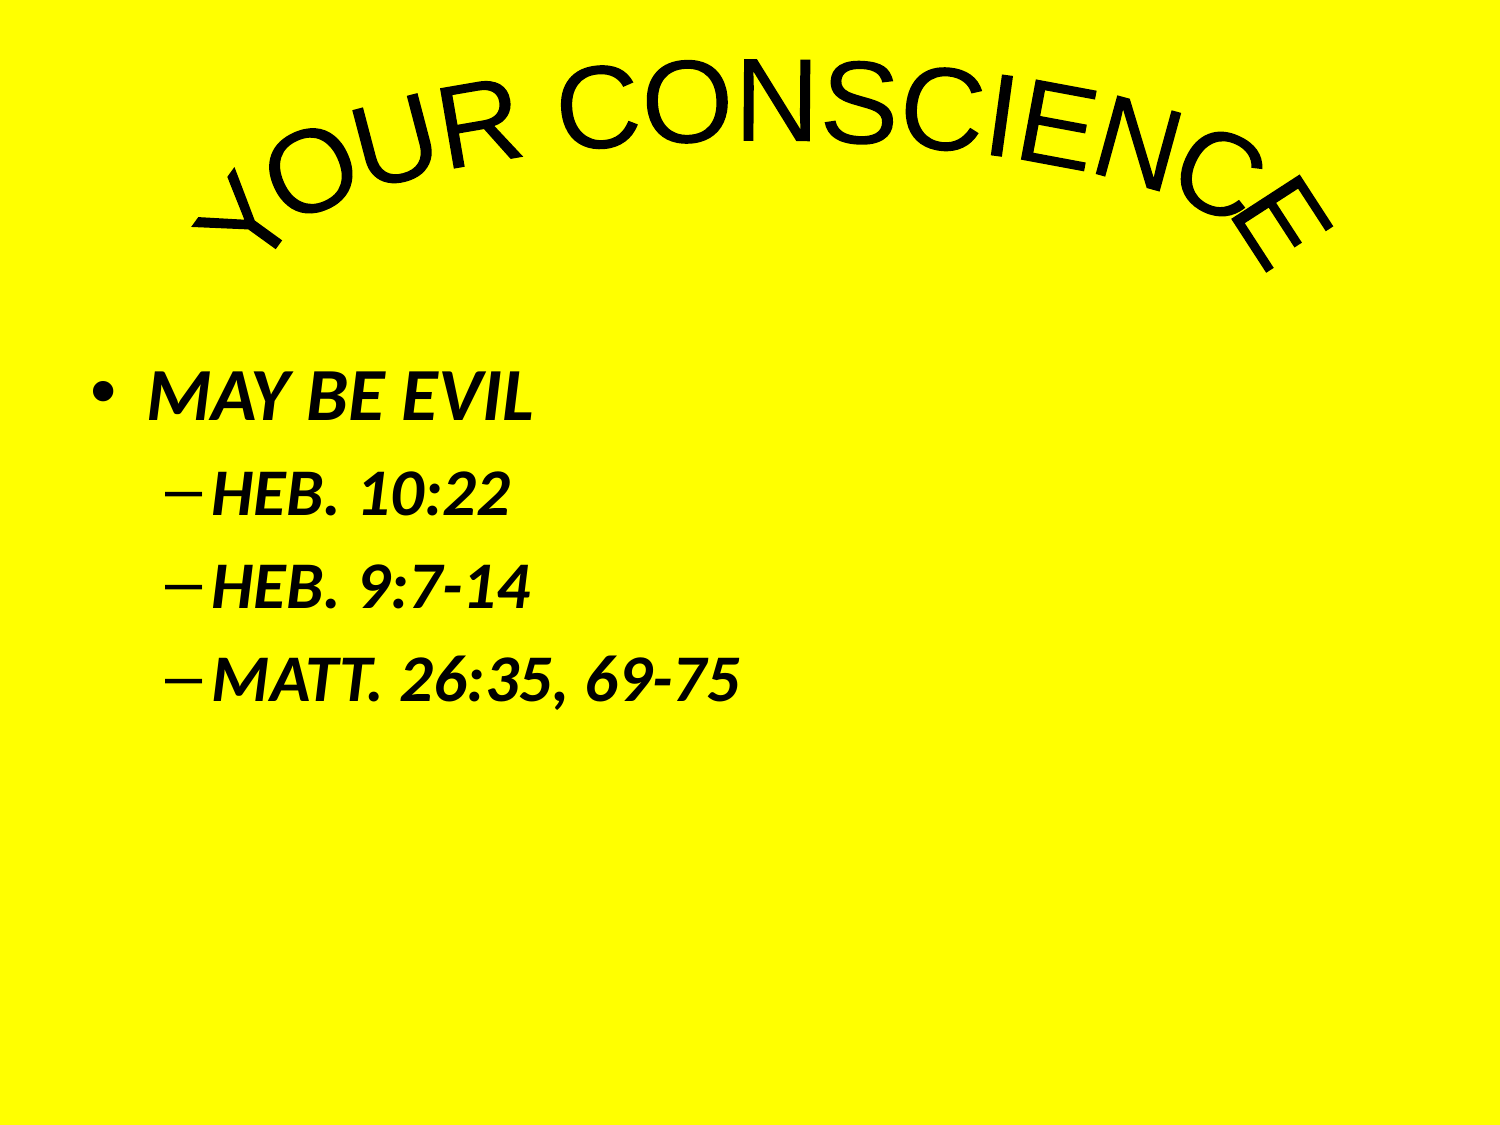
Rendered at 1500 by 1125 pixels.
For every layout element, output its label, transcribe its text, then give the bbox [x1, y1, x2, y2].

list MAY BE EVIL HEB. 10:22 HEB. 9:7-14 MATT. 26:35, 69-75 [75, 337, 1425, 1005]
